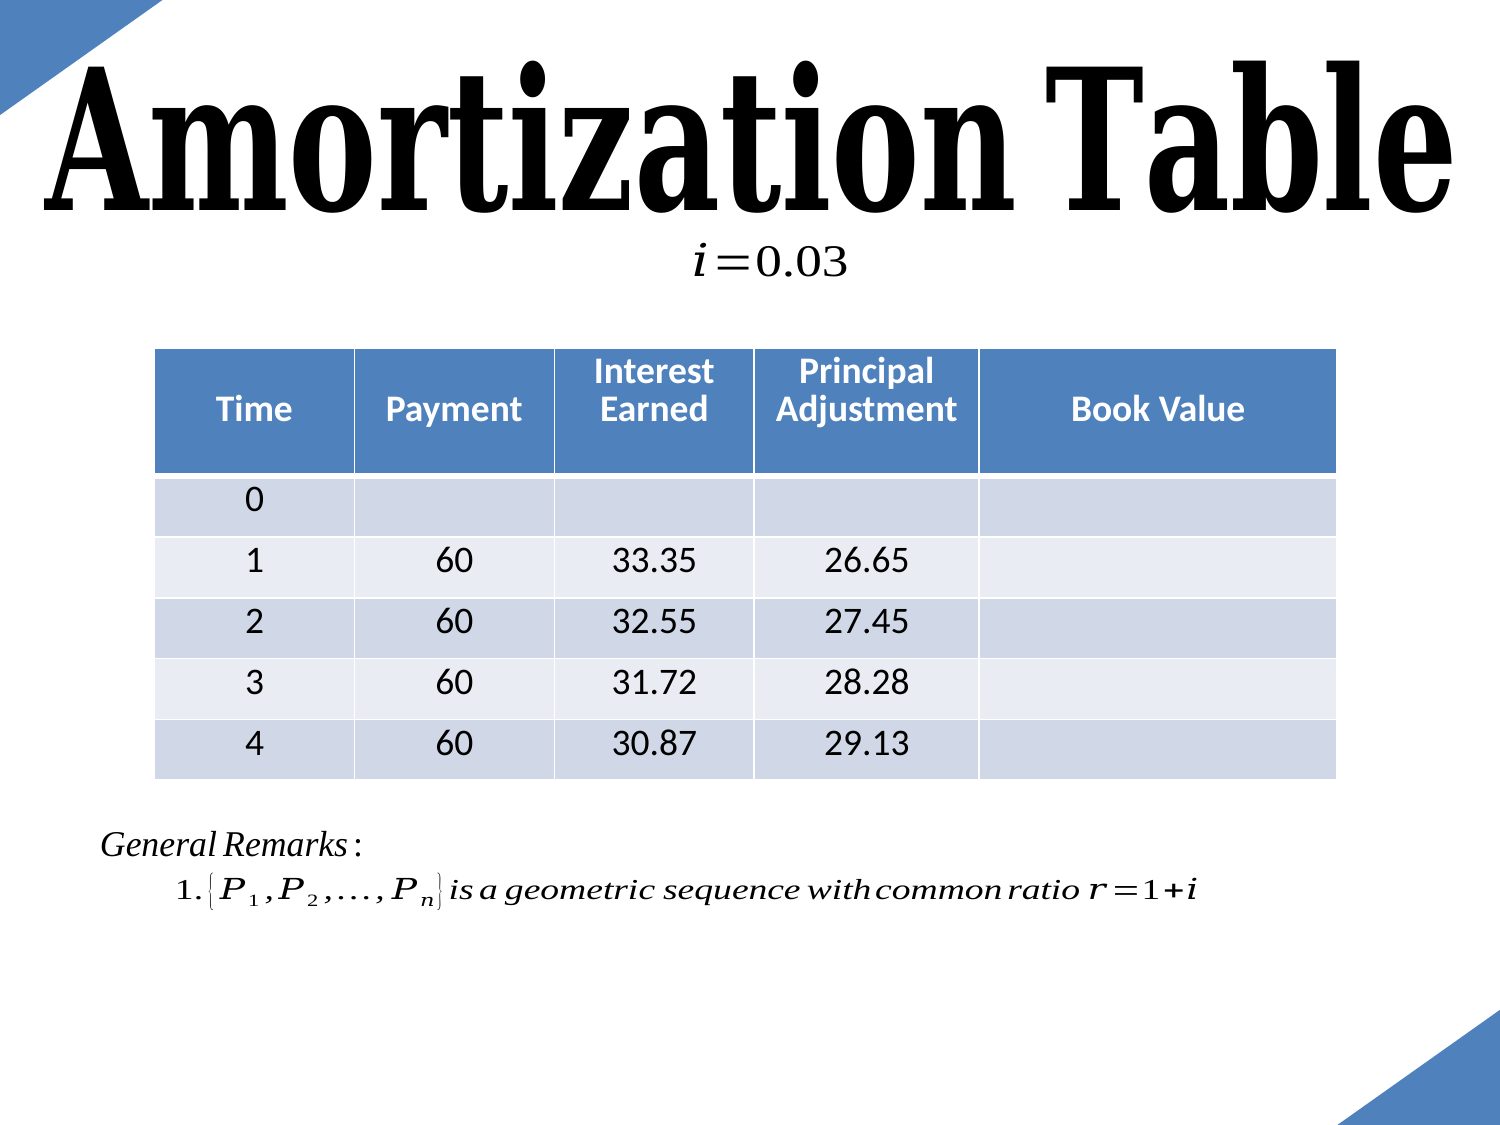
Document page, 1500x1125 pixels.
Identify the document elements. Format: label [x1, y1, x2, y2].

text_box [45, 245, 1388, 1062]
text_box [317, 106, 1500, 294]
